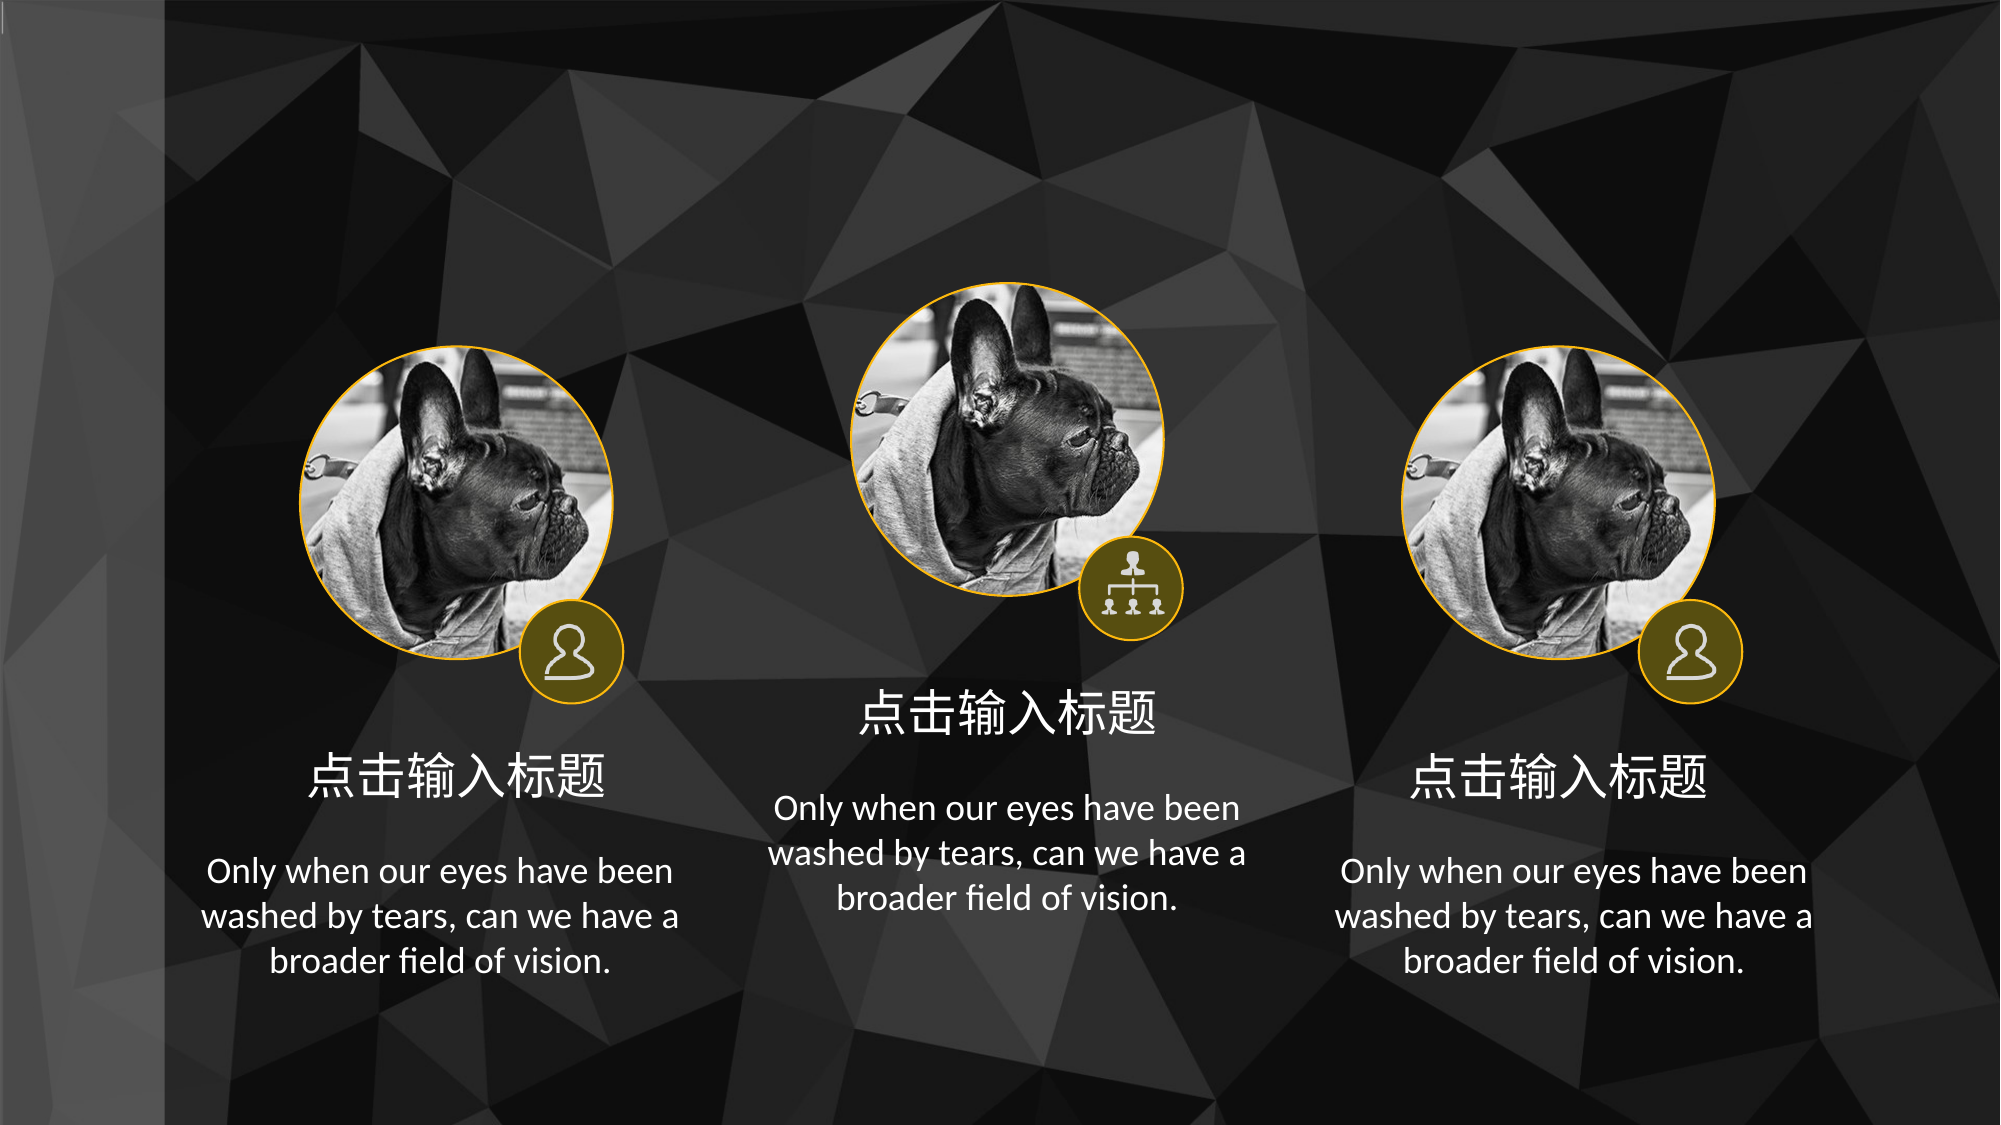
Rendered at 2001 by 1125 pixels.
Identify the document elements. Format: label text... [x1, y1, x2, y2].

text_box [850, 282, 1165, 597]
text_box [518, 598, 625, 705]
text_box [0, 0, 166, 1125]
text_box 点击输入标题 [1390, 737, 1727, 813]
text_box 点击输入标题 [288, 737, 625, 812]
text_box Only when our eyes have been washed by tears, can we have a broader field of vision. [1298, 838, 1850, 989]
text_box [1078, 548, 1184, 642]
text_box [1401, 345, 1716, 661]
text_box Only when our eyes have been washed by tears, can we have a broader field of vision. [166, 838, 717, 989]
text_box [1637, 598, 1744, 705]
text_box [298, 345, 614, 661]
picture [166, 0, 2000, 1125]
text_box [1099, 535, 1163, 546]
text_box 点击输入标题 [839, 674, 1176, 749]
text_box Only when our eyes have been washed by tears, can we have a broader field of vision. [731, 775, 1284, 925]
